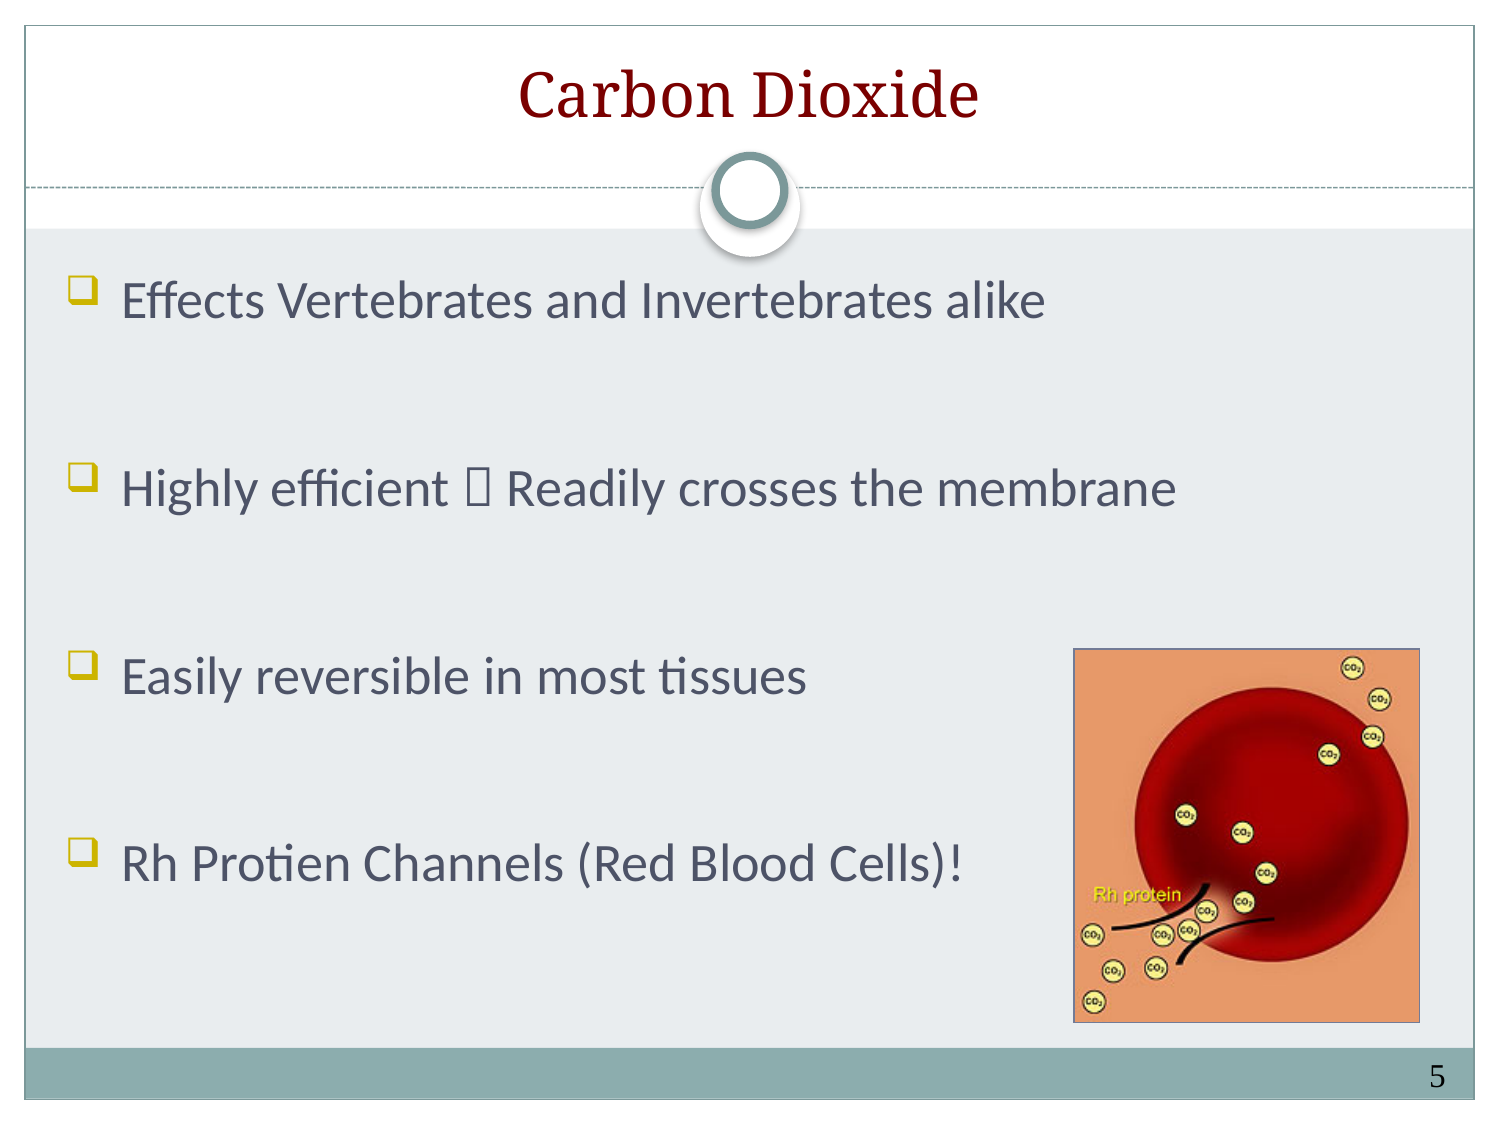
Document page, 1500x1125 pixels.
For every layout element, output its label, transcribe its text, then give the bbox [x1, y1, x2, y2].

slide_number 5 [1400, 1037, 1475, 1110]
title Carbon Dioxide [49, 49, 1450, 138]
picture [1074, 649, 1419, 1023]
list Effects Vertebrates and Invertebrates alike Highly efficient  Readily crosses the membrane Easily reversible in most tissues Rh Protien Channels (Red Blood Cells)! [49, 274, 1463, 1051]
